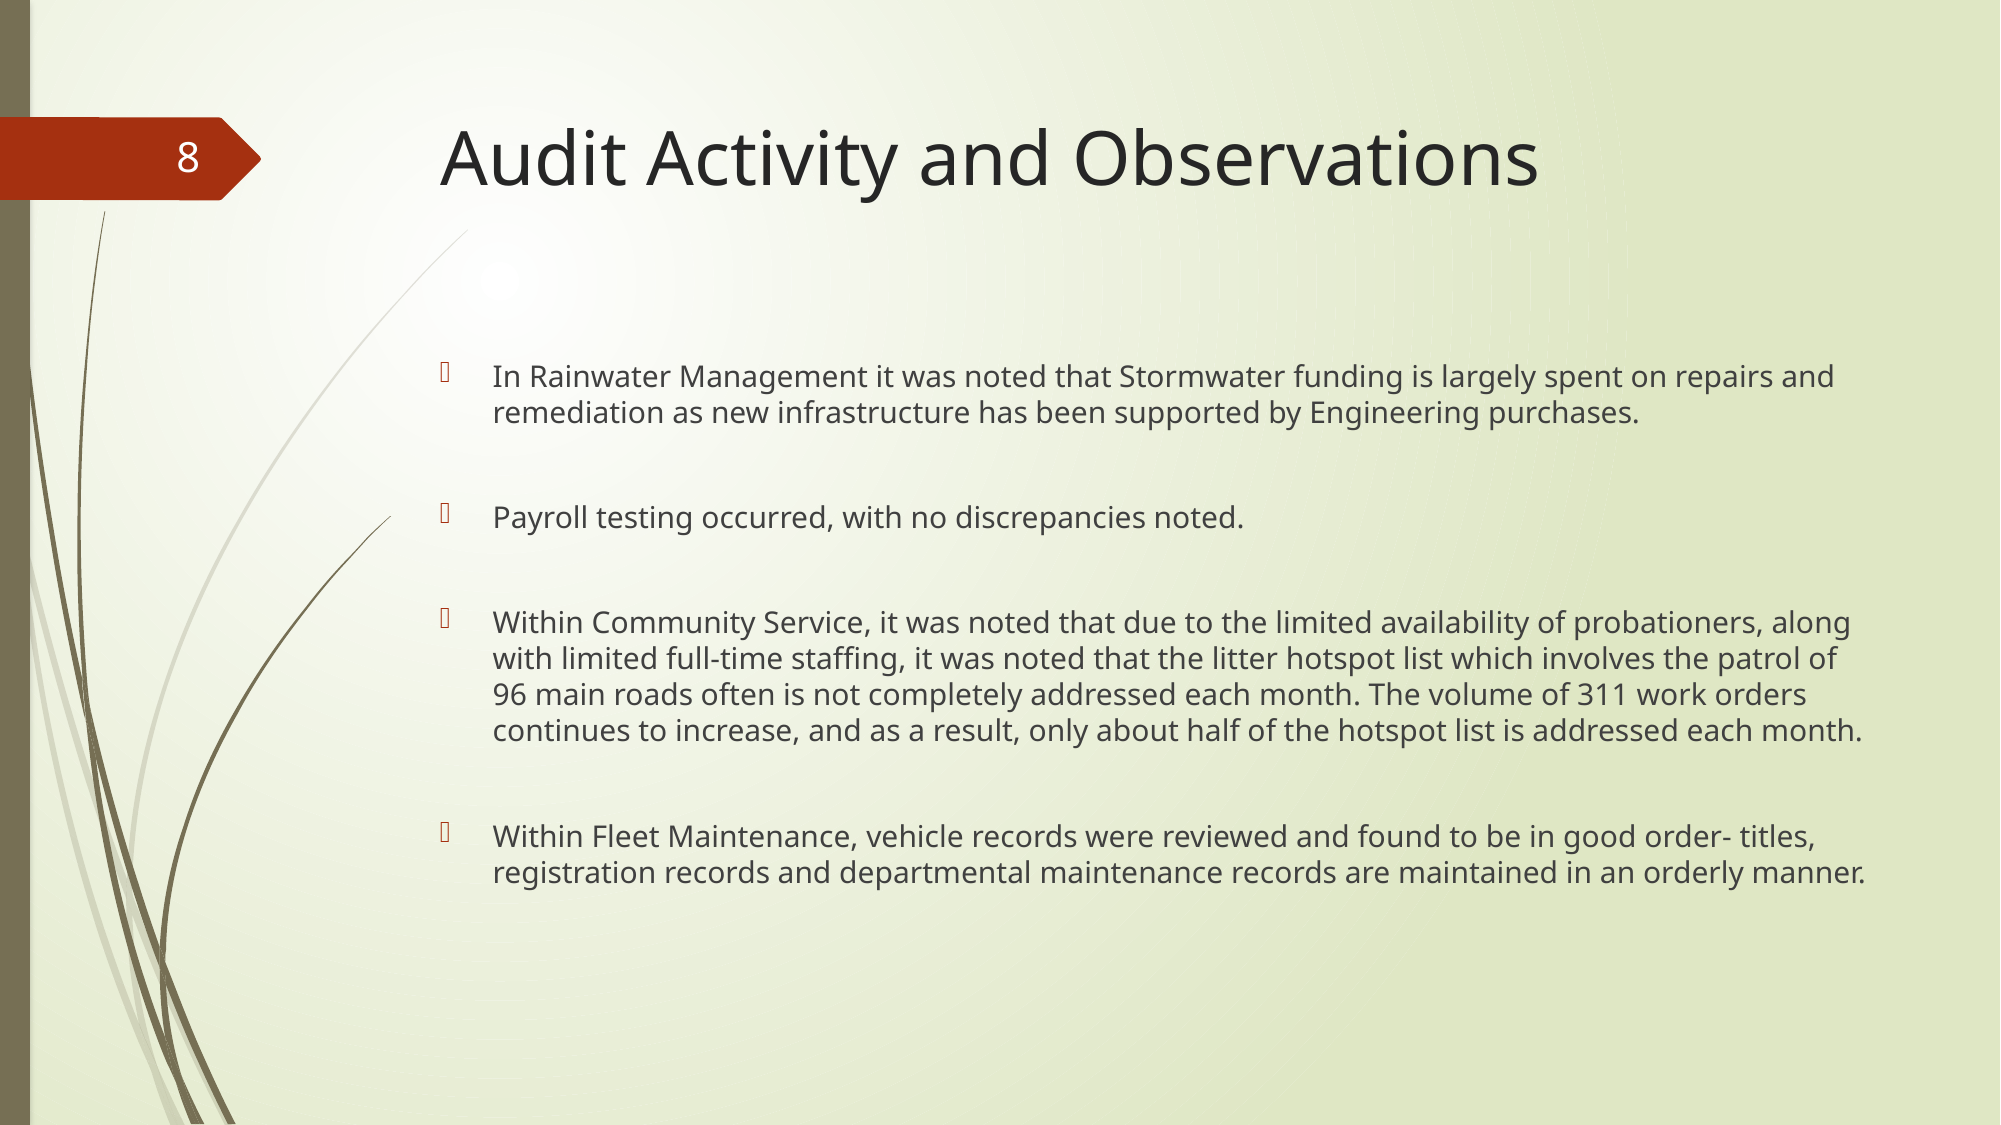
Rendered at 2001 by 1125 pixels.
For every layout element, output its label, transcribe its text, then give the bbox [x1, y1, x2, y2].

title Audit Activity and Observations [425, 102, 1888, 313]
slide_number 8 [87, 129, 216, 190]
list In Rainwater Management it was noted that Stormwater funding is largely spent on repairs and remediation as new infrastructure has been supported by Engineering purchases. Payroll testing occurred, with no discrepancies noted. Within Community Service, it was noted that due to the limited availability of probationers, along with limited full-time staffing, it was noted that the litter hotspot list which involves the patrol of 96 main roads often is not completely addressed each month. The volume of 311 work orders continues to increase, and as a result, only about half of the hotspot list is addressed each month. Within Fleet Maintenance, vehicle records were reviewed and found to be in good order- titles, registration records and departmental maintenance records are maintained in an orderly manner. [424, 350, 1888, 970]
